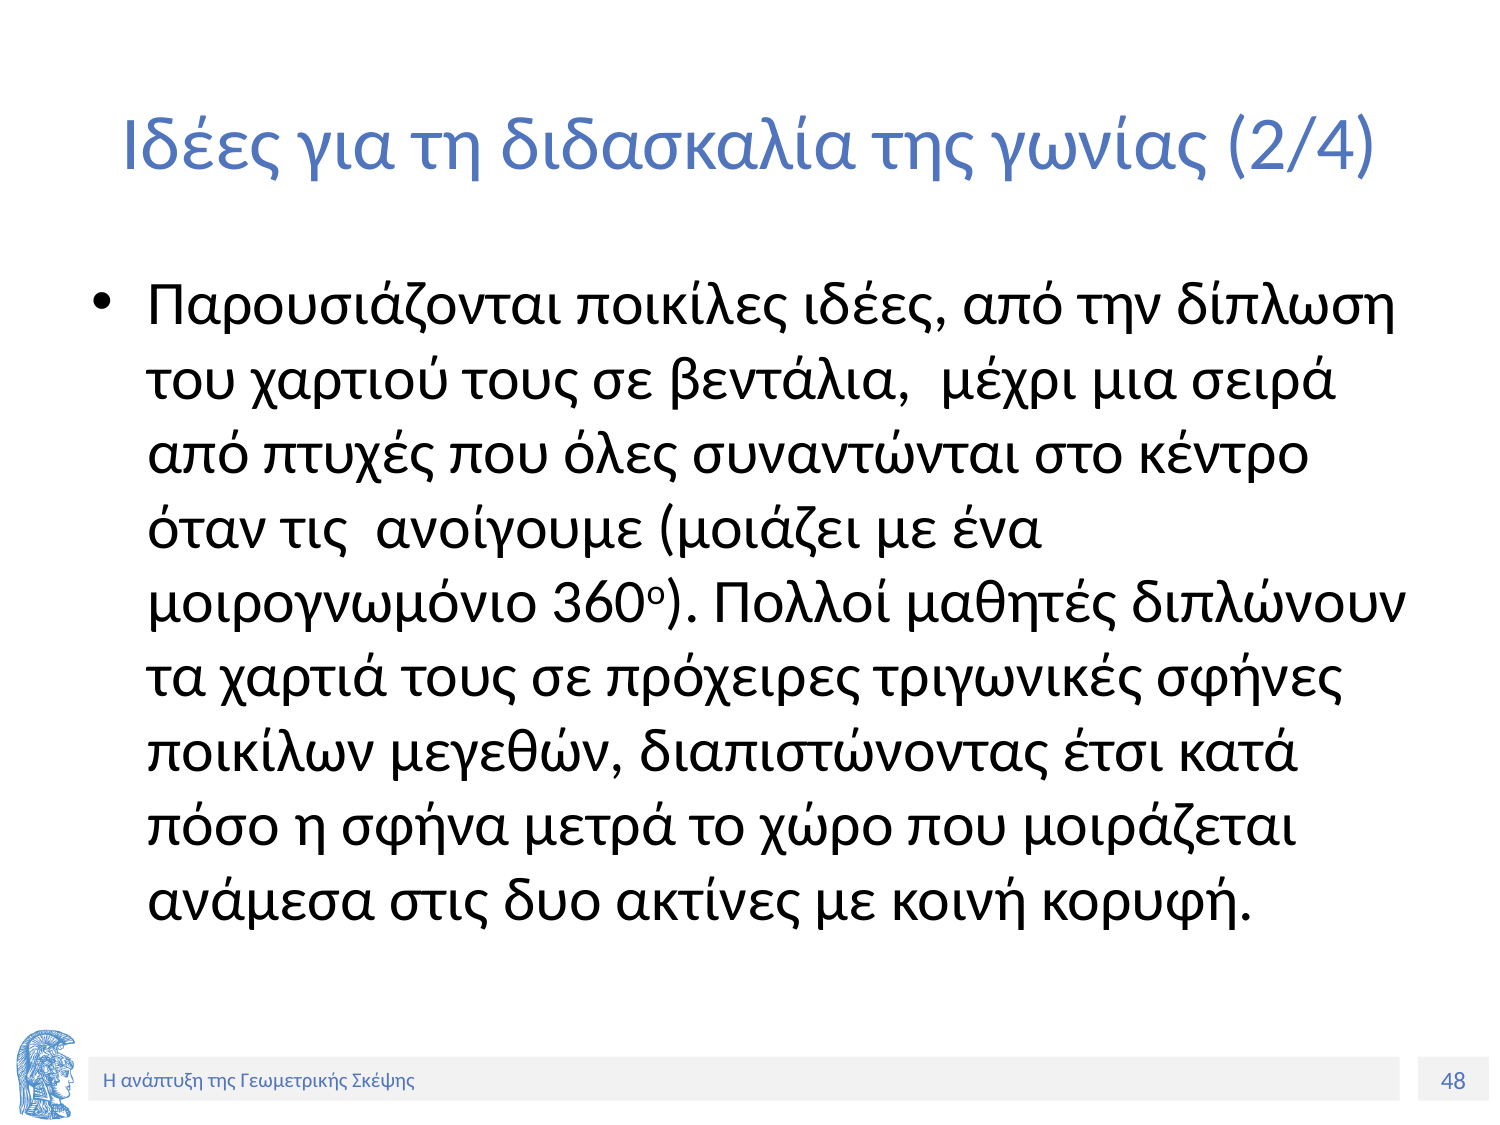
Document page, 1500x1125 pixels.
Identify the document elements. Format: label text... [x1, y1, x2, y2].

picture [9, 1026, 81, 1120]
list Παρουσιάζονται ποικίλες ιδέες, από την δίπλωση του χαρτιού τους σε βεντάλια, μέχρι μια σειρά από πτυχές που όλες συναντώνται στο κέντρο όταν τις ανοίγουμε (μοιάζει με ένα μοιρογνωμόνιο 360ο). Πολλοί μαθητές διπλώνουν τα χαρτιά τους σε πρόχειρες τριγωνικές σφήνες ποικίλων μεγεθών, διαπιστώνοντας έτσι κατά πόσο η σφήνα μετρά το χώρο που μοιράζεται ανάμεσα στις δυο ακτίνες με κοινή κορυφή. [76, 255, 1427, 998]
title Ιδέες για τη διδασκαλία της γωνίας (2/4) [75, 45, 1425, 233]
